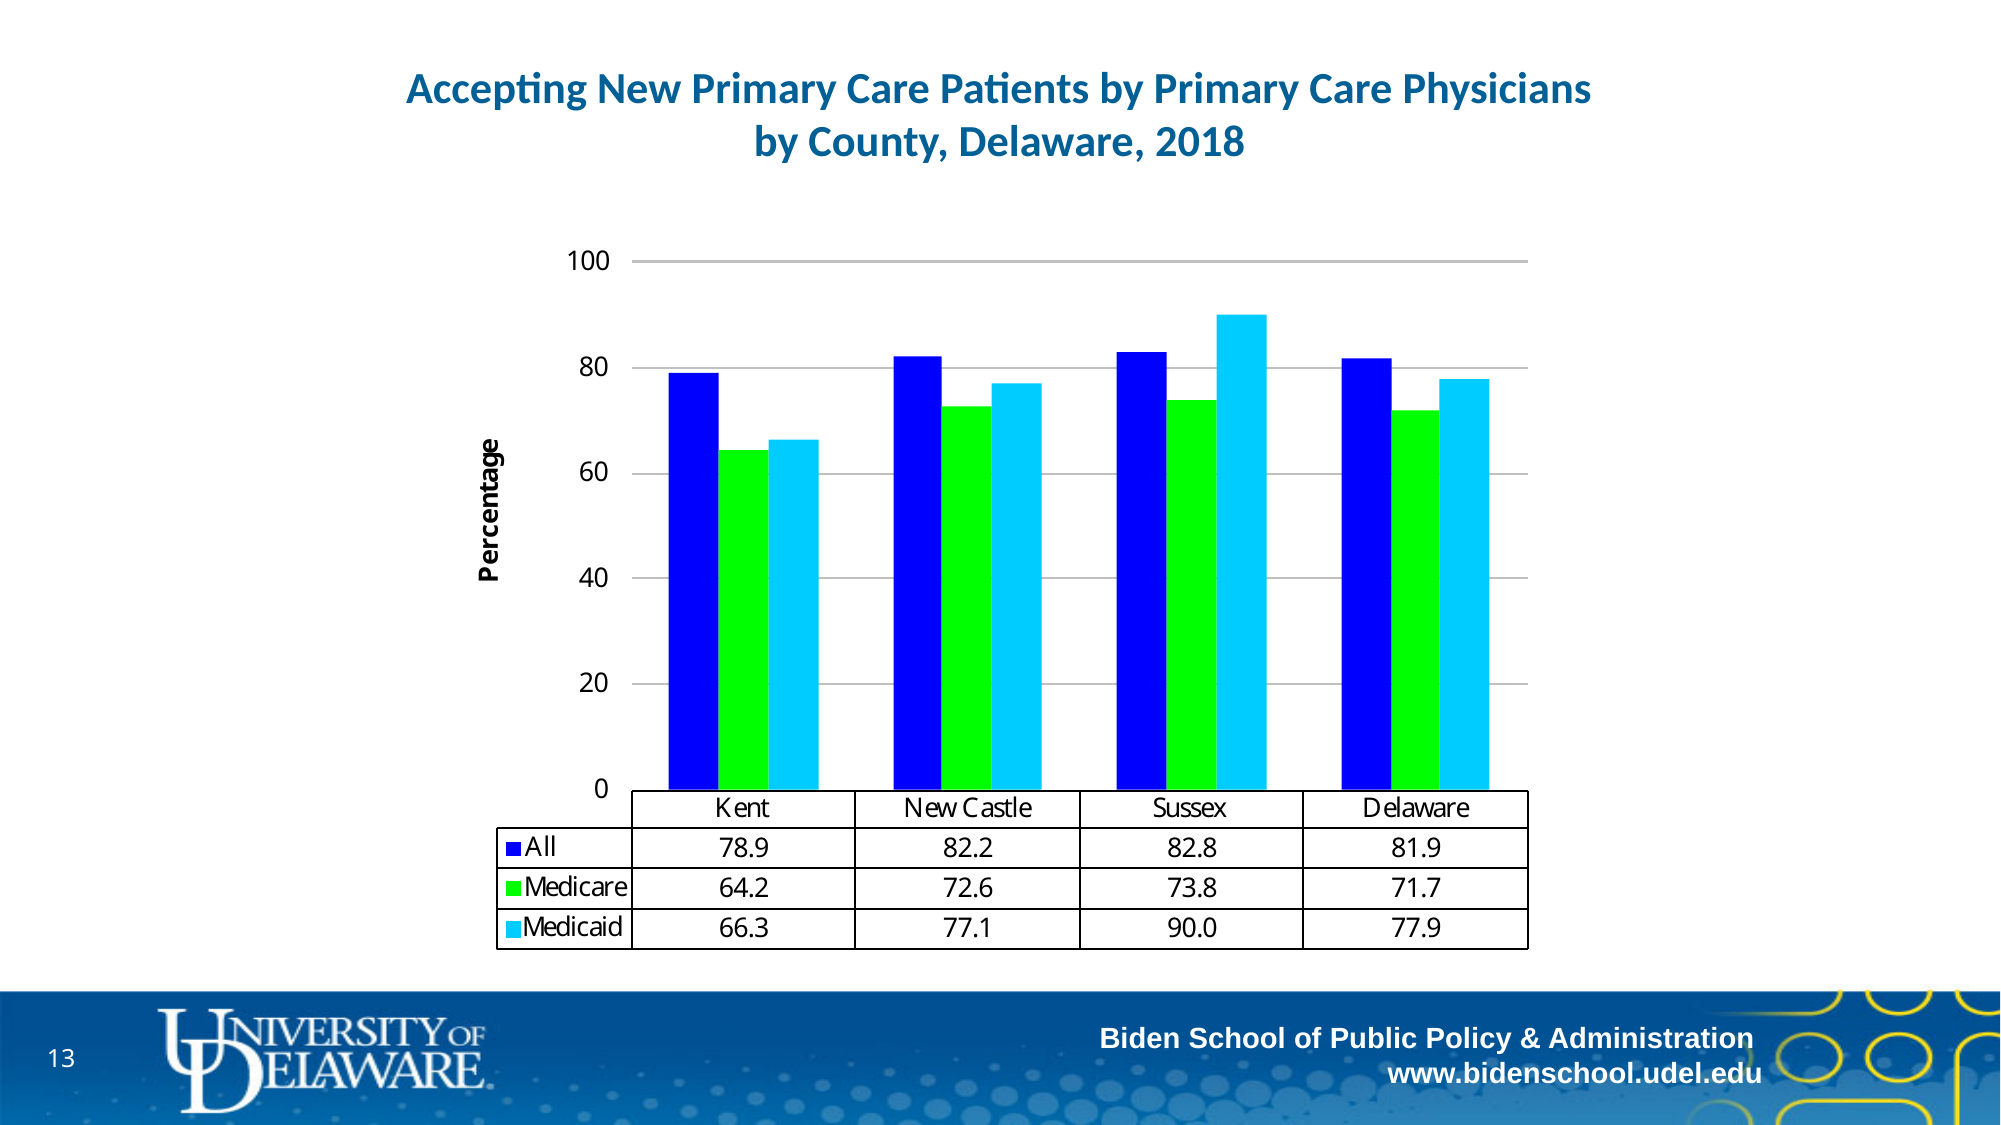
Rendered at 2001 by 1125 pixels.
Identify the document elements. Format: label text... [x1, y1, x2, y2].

picture [0, 0, 2001, 1125]
slide_number 13 [0, 1029, 123, 1090]
title Accepting New Primary Care Patients by Primary Care Physicians by County, Delaware, 2018 [324, 31, 1675, 194]
